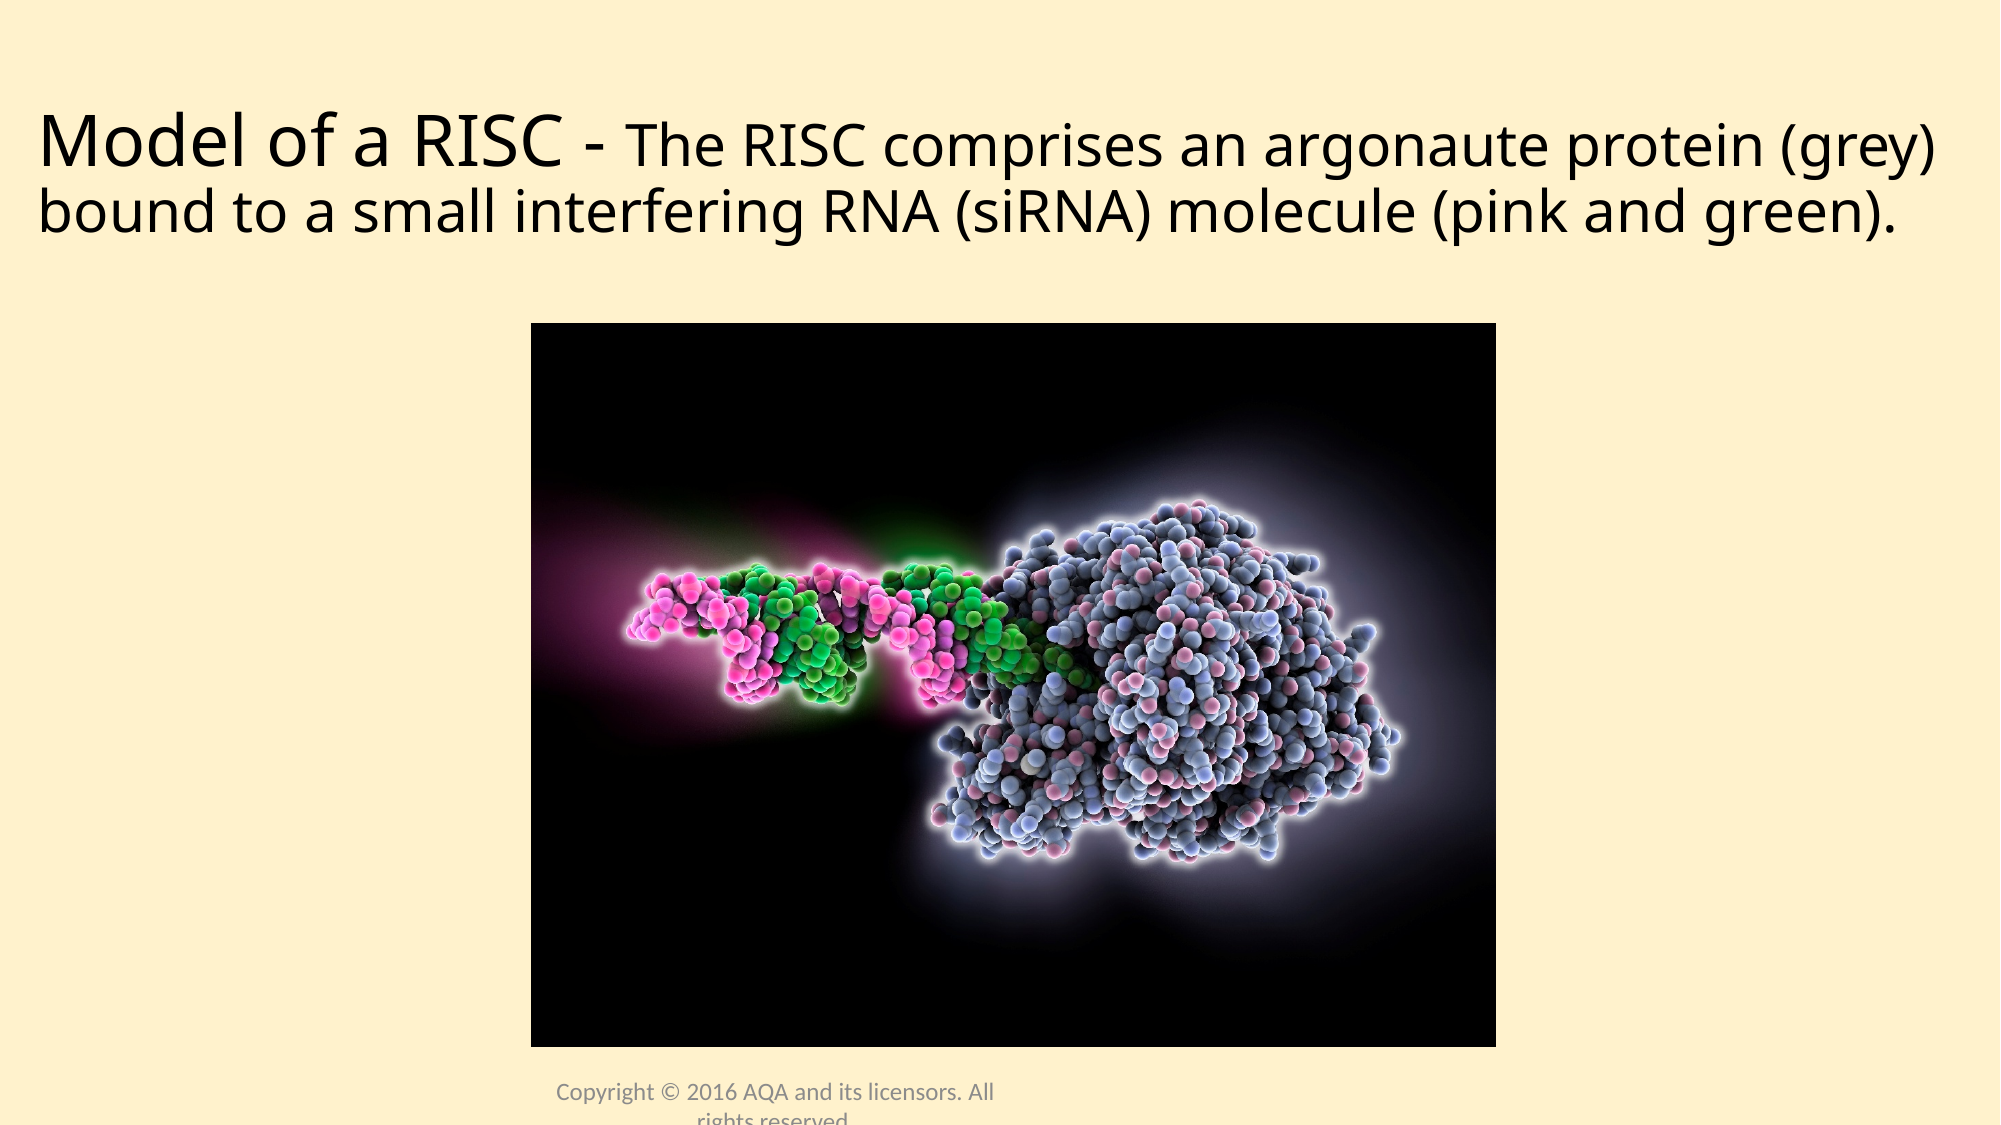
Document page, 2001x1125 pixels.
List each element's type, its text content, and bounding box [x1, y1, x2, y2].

title Model of a RISC - The RISC comprises an argonaute protein (grey) bound to a small interfering RNA (siRNA) molecule (pink and green). [22, 66, 1973, 285]
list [531, 323, 1496, 1047]
footer Copyright © 2016 AQA and its licensors. All rights reserved. [538, 1085, 1014, 1125]
